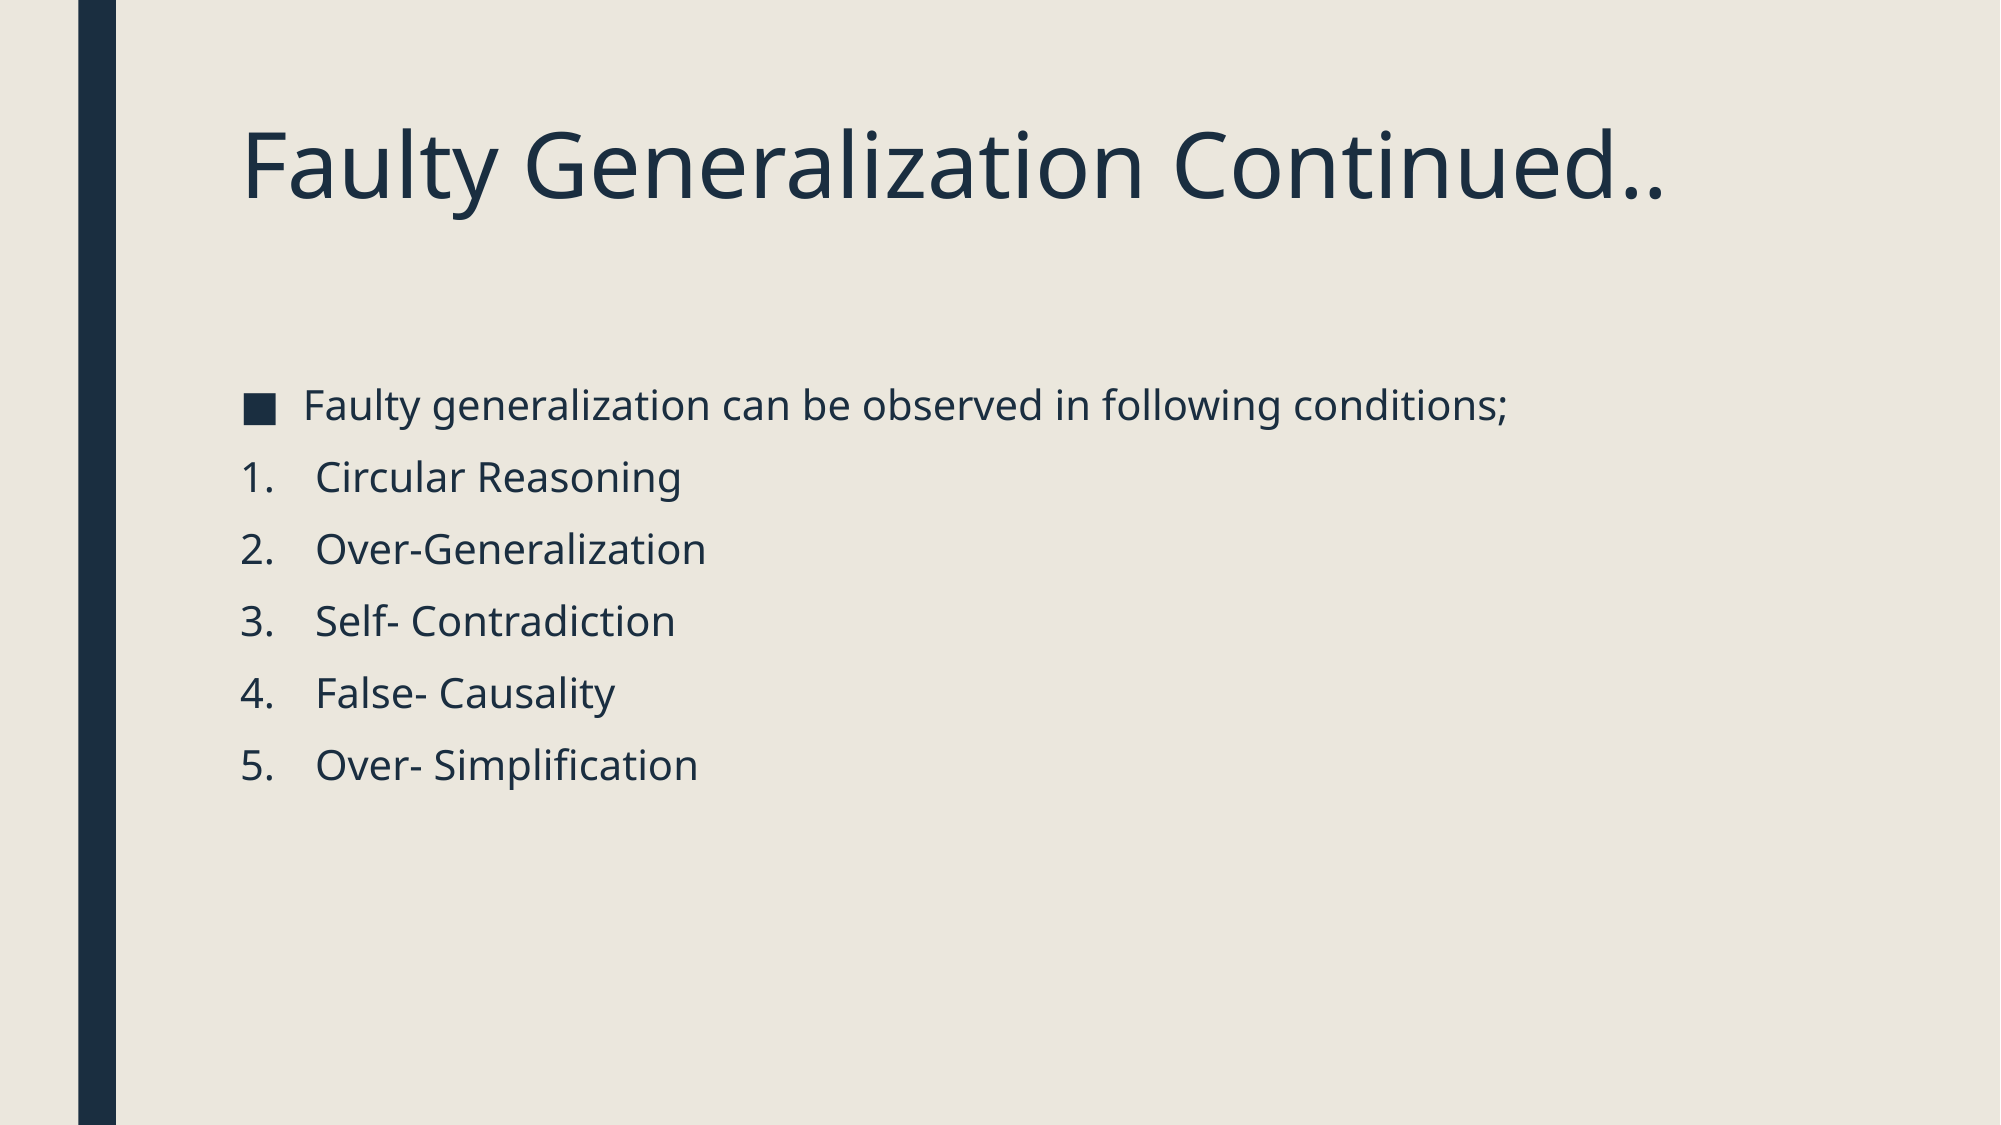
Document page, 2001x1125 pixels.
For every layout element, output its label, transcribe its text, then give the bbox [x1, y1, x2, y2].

list Faulty generalization can be observed in following conditions; Circular Reasoning Over-Generalization Self- Contradiction False- Causality Over- Simplification [225, 375, 1800, 963]
title Faulty Generalization Continued.. [225, 112, 1800, 357]
